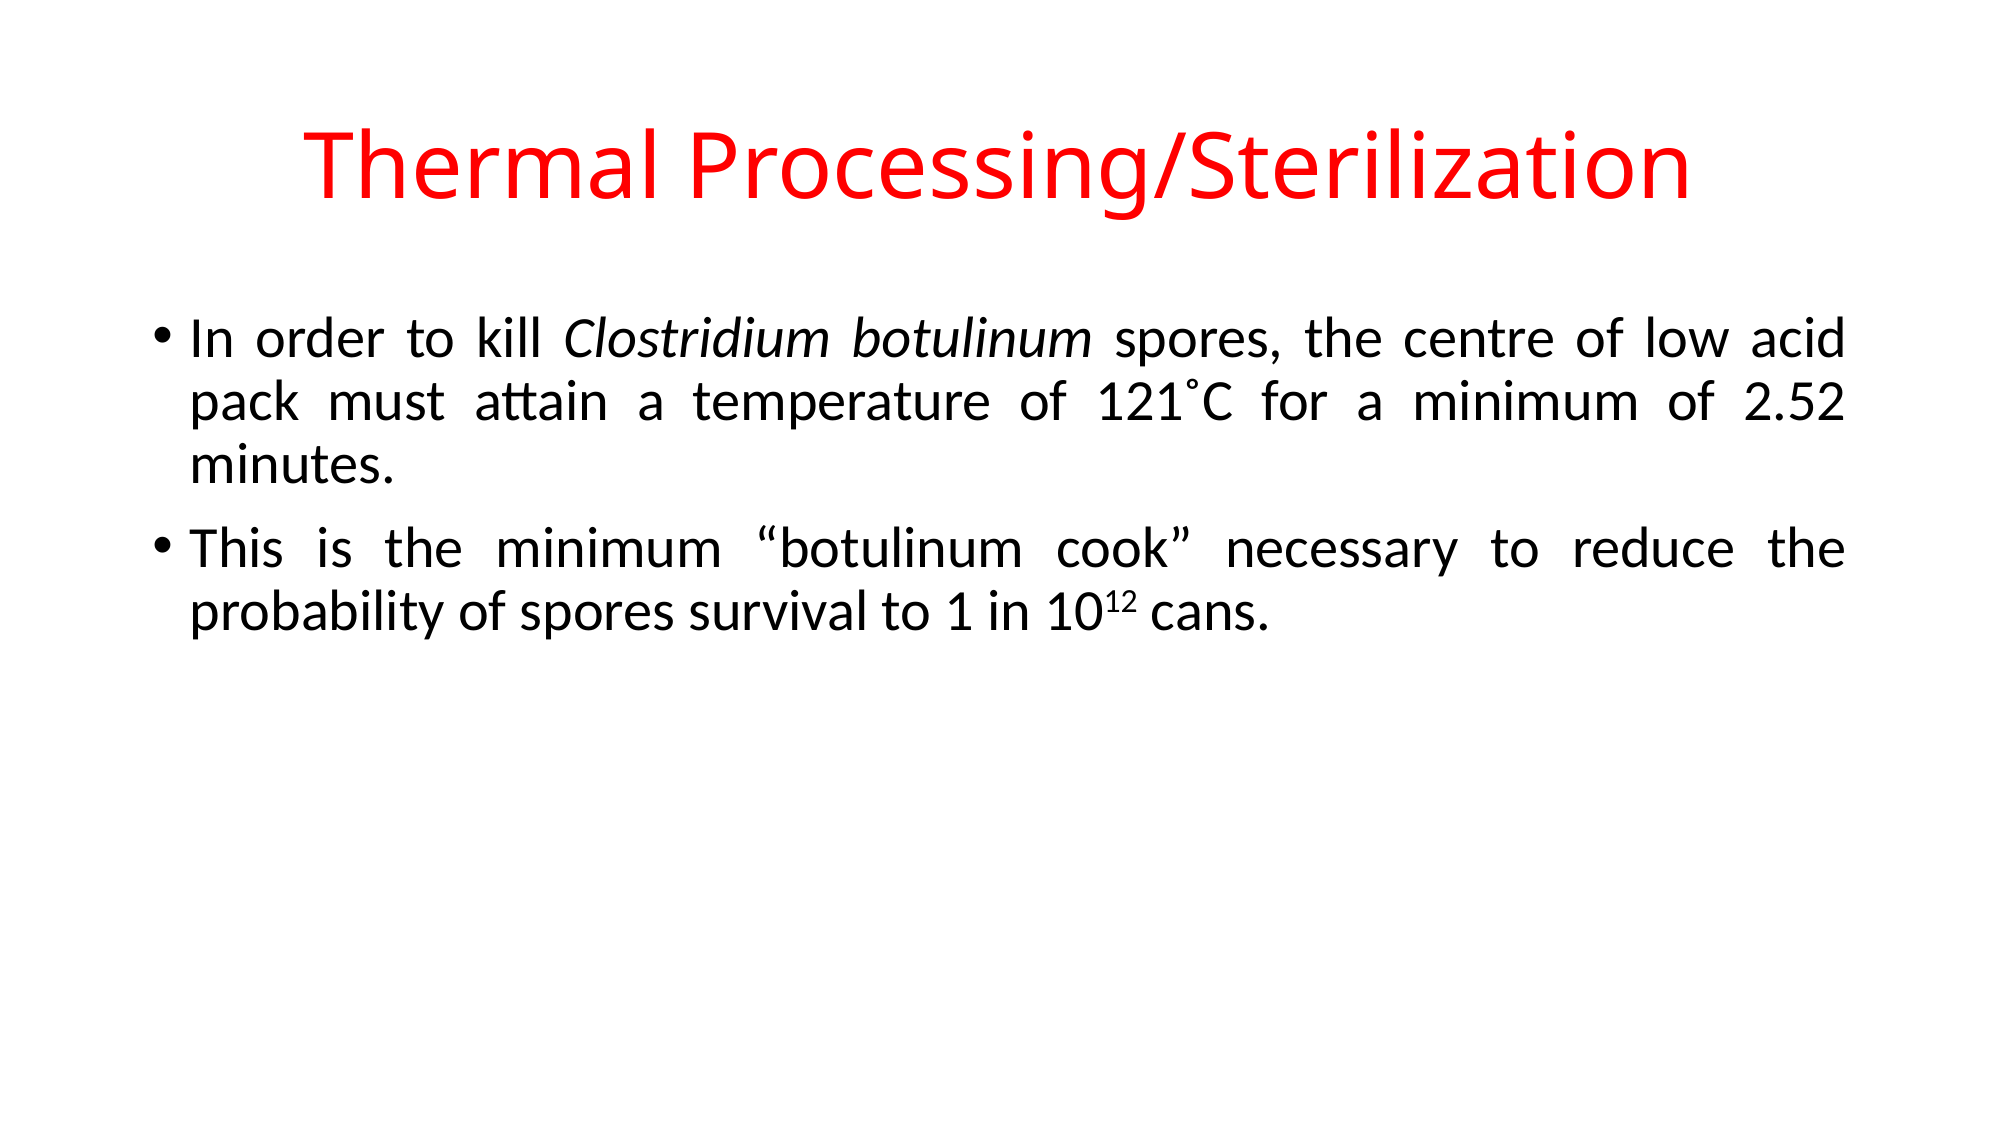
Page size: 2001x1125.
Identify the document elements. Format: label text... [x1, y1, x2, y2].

list In order to kill Clostridium botulinum spores, the centre of low acid pack must attain a temperature of 121˚C for a minimum of 2.52 minutes. This is the minimum “botulinum cook” necessary to reduce the probability of spores survival to 1 in 1012 cans. [137, 299, 1863, 1014]
title Thermal Processing/Sterilization [137, 59, 1863, 278]
